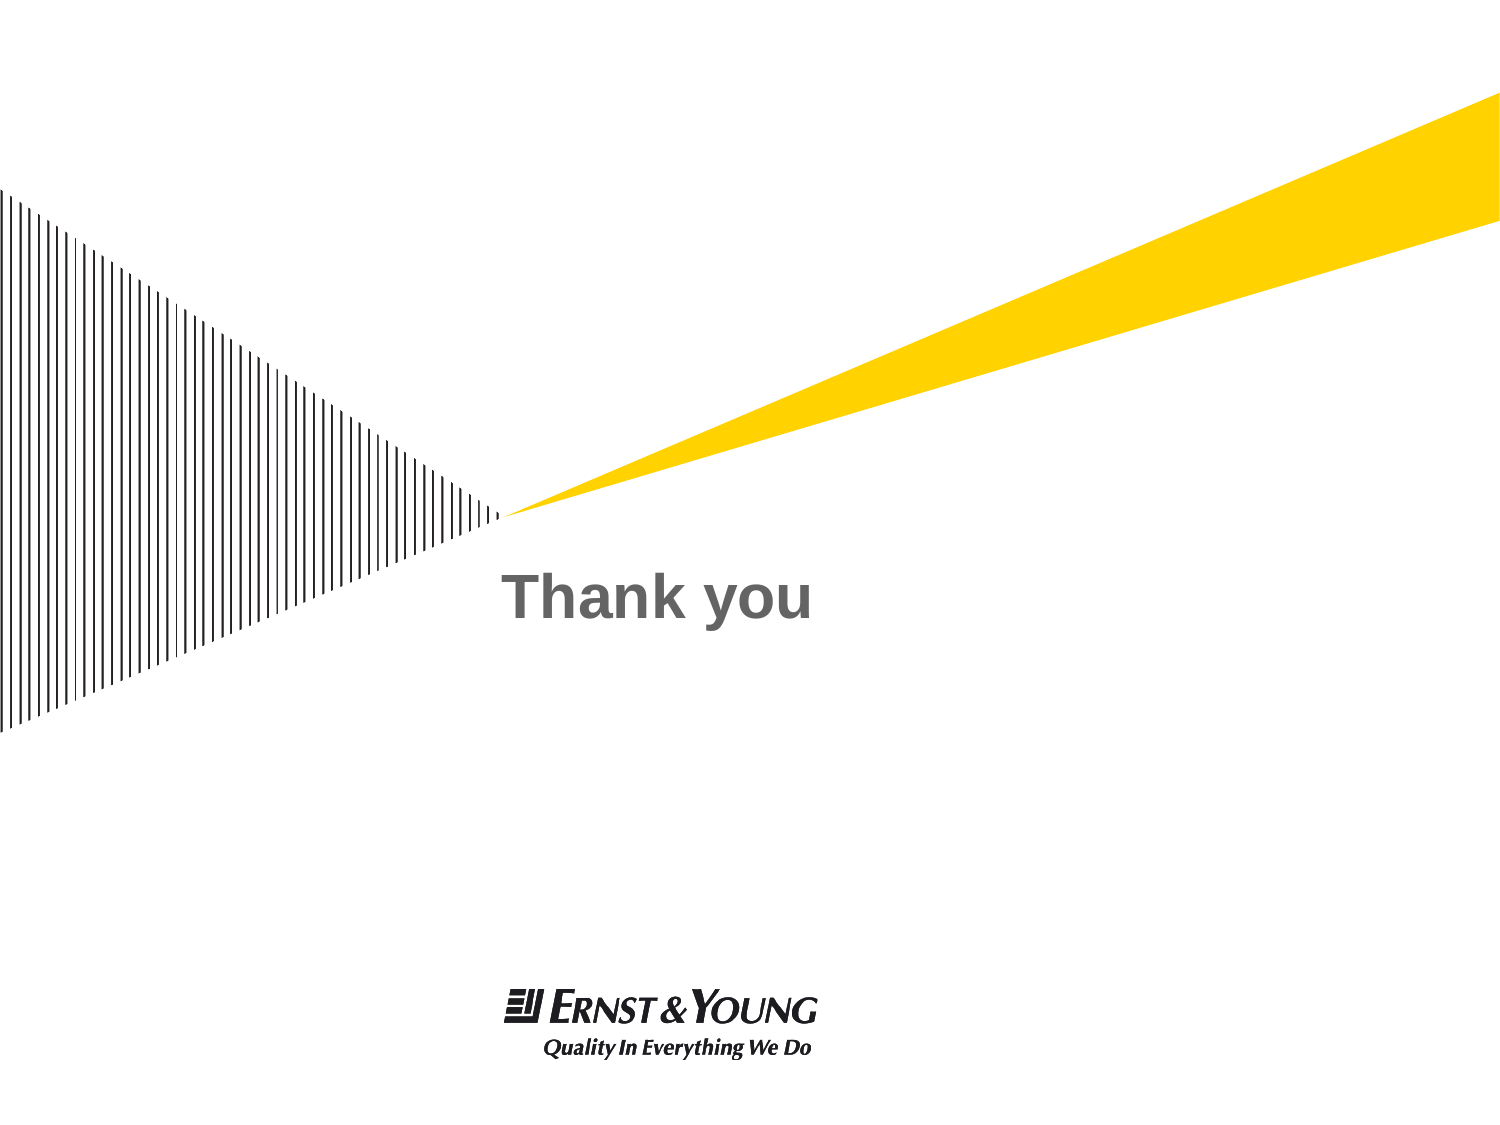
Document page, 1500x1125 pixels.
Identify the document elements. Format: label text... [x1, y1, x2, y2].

title Thank you [501, 566, 1412, 717]
picture [0, 189, 504, 733]
picture [504, 989, 818, 1060]
